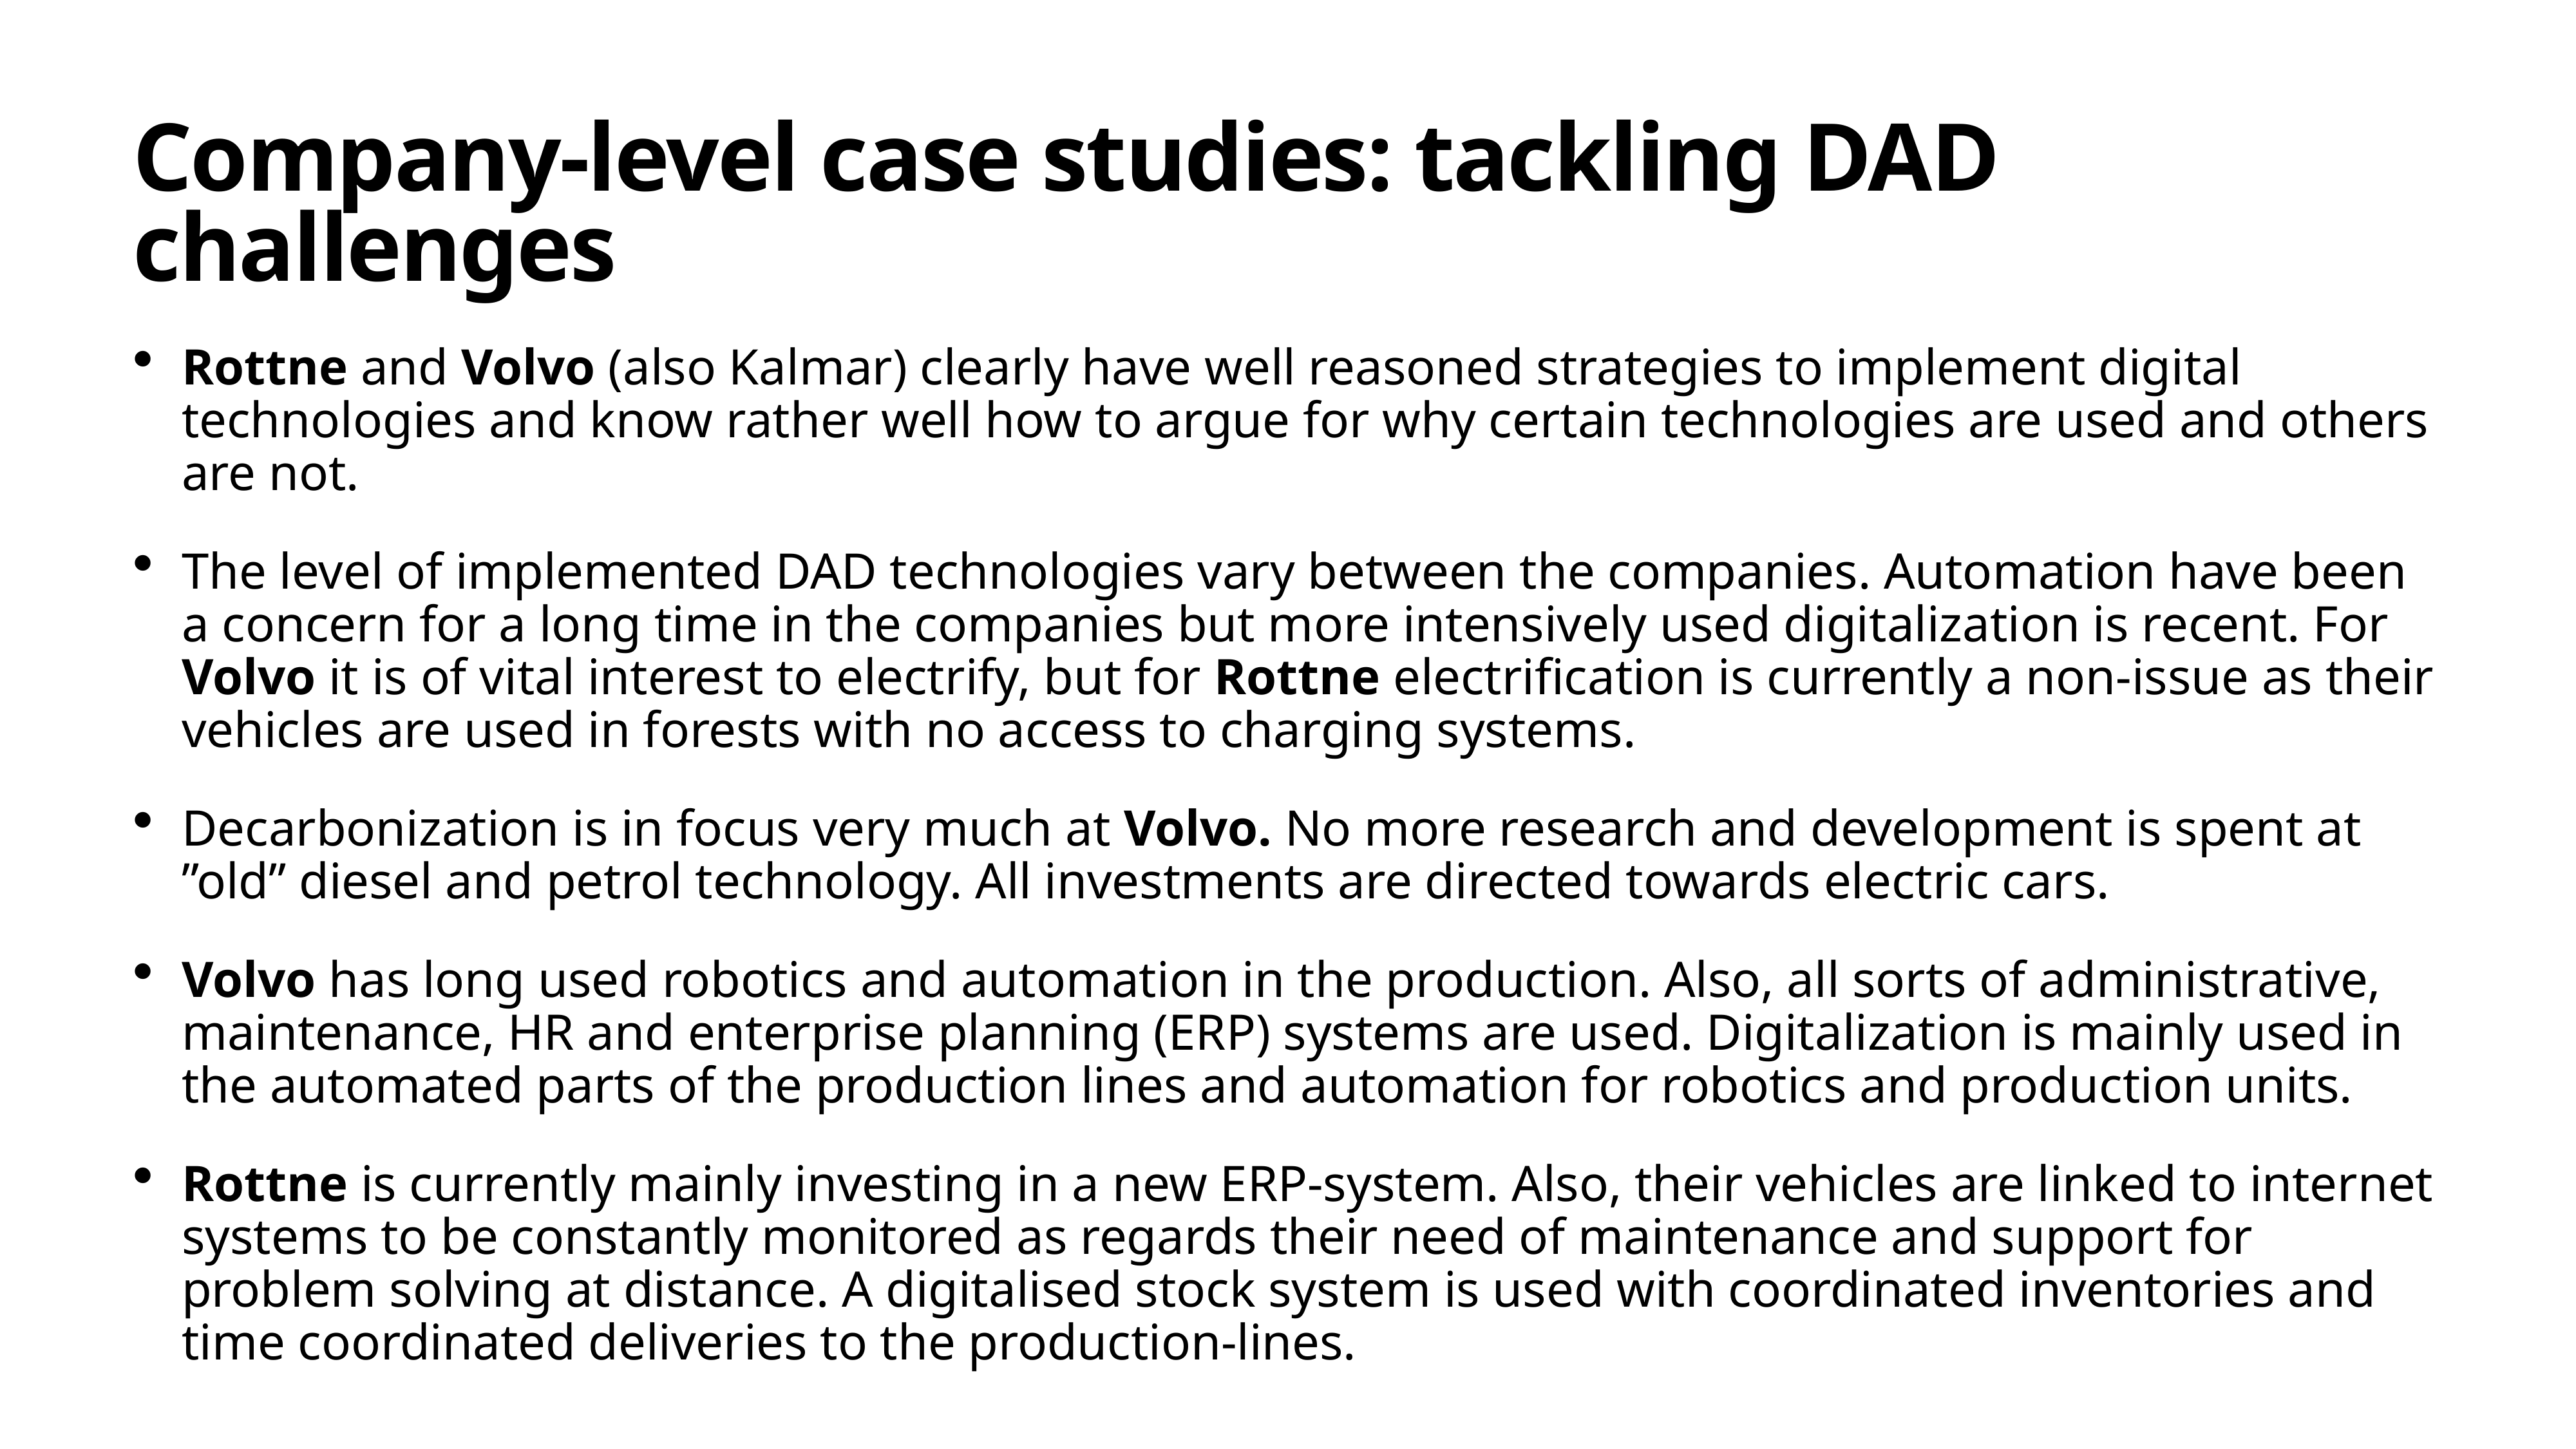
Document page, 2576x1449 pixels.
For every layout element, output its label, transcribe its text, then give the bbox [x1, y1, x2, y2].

title Company-level case studies: tackling DAD challenges [127, 113, 2449, 266]
list Rottne and Volvo (also Kalmar) clearly have well reasoned strategies to implement digital technologies and know rather well how to argue for why certain technologies are used and others are not. The level of implemented DAD technologies vary between the companies. Automation have been a concern for a long time in the companies but more intensively used digitalization is recent. For Volvo it is of vital interest to electrify, but for Rottne electrification is currently a non-issue as their vehicles are used in forests with no access to charging systems. Decarbonization is in focus very much at Volvo. No more research and development is spent at ”old” diesel and petrol technology. All investments are directed towards electric cars. Volvo has long used robotics and automation in the production. Also, all sorts of administrative, maintenance, HR and enterprise planning (ERP) systems are used. Digitalization is mainly used in the automated parts of the production lines and automation for robotics and production units. Rottne is currently mainly investing in a new ERP-system. Also, their vehicles are linked to internet systems to be constantly monitored as regards their need of maintenance and support for problem solving at distance. A digitalised stock system is used with coordinated inventories and time coordinated deliveries to the production-lines. [127, 336, 2449, 1429]
